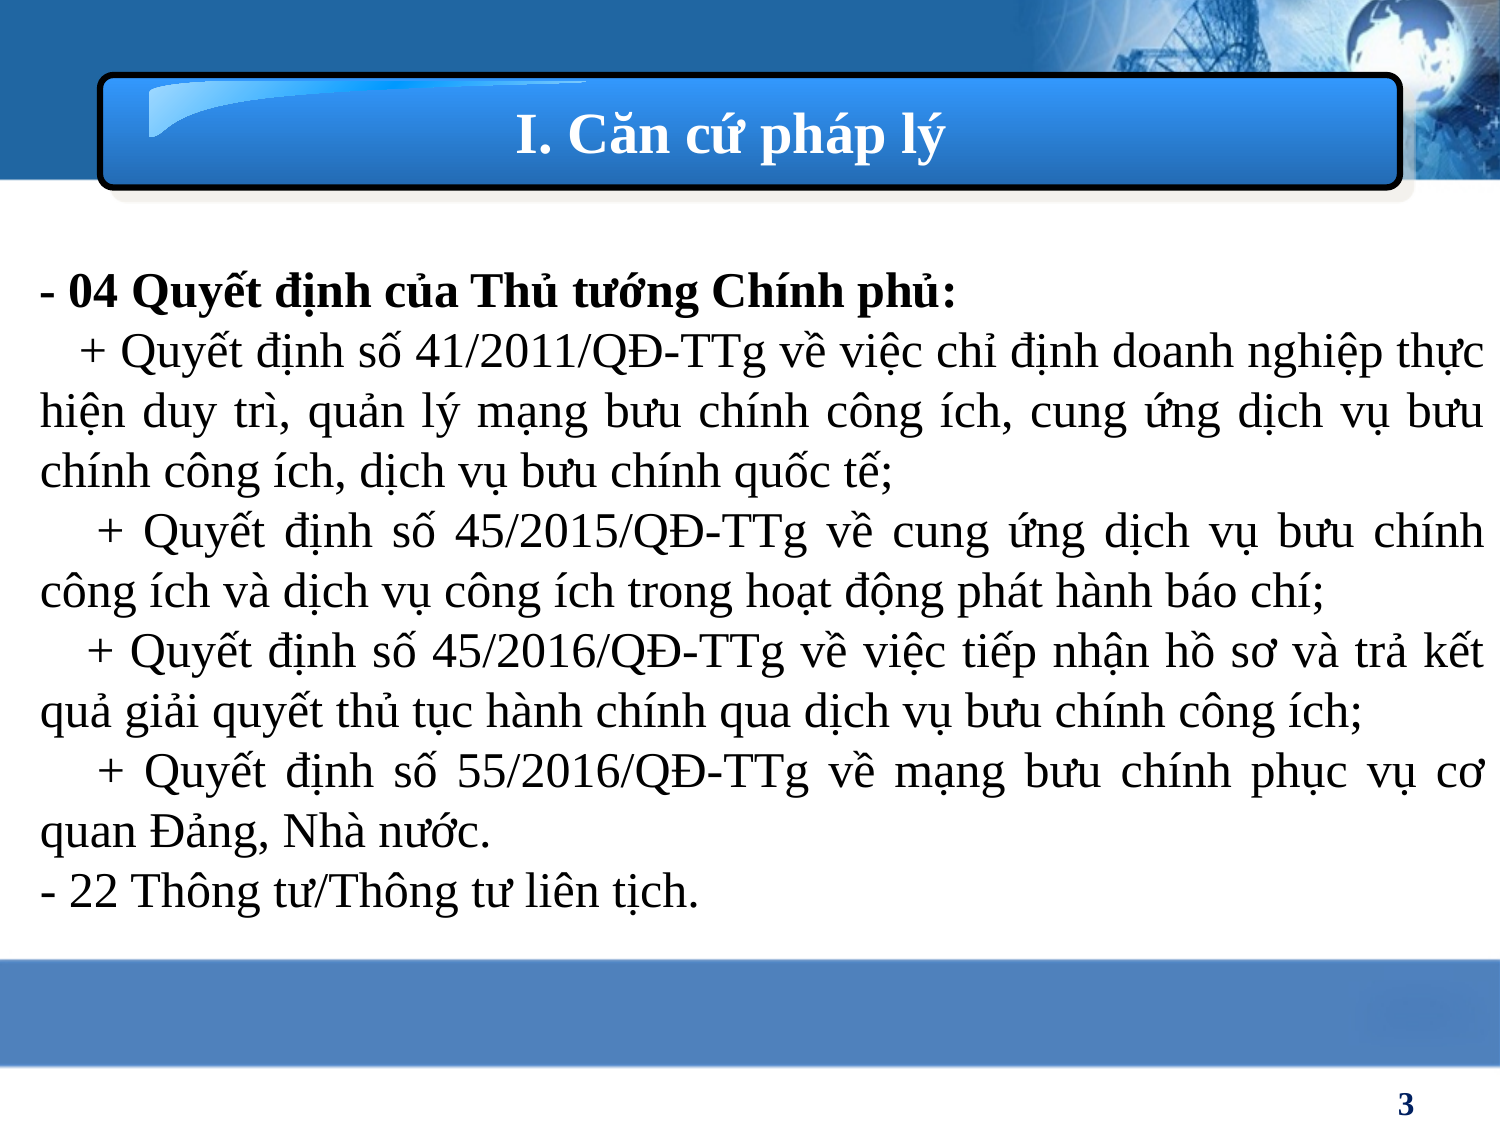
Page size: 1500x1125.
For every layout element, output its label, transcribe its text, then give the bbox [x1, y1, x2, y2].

picture [0, 0, 1500, 1125]
text_box - 04 Quyết định của Thủ tướng Chính phủ: + Quyết định số 41/2011/QĐ-TTg về việc chỉ định doanh nghiệp thực hiện duy trì, quản lý mạng bưu chính công ích, cung ứng dịch vụ bưu chính công ích, dịch vụ bưu chính quốc tế; + Quyết định số 45/2015/QĐ-TTg về cung ứng dịch vụ bưu chính công ích và dịch vụ công ích trong hoạt động phát hành báo chí; + Quyết định số 45/2016/QĐ-TTg về việc tiếp nhận hồ sơ và trả kết quả giải quyết thủ tục hành chính qua dịch vụ bưu chính công ích; + Quyết định số 55/2016/QĐ-TTg về mạng bưu chính phục vụ cơ quan Đảng, Nhà nước. - 22 Thông tư/Thông tư liên tịch. [24, 249, 1500, 1105]
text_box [99, 74, 1401, 188]
text_box 3 [1312, 1074, 1500, 1125]
